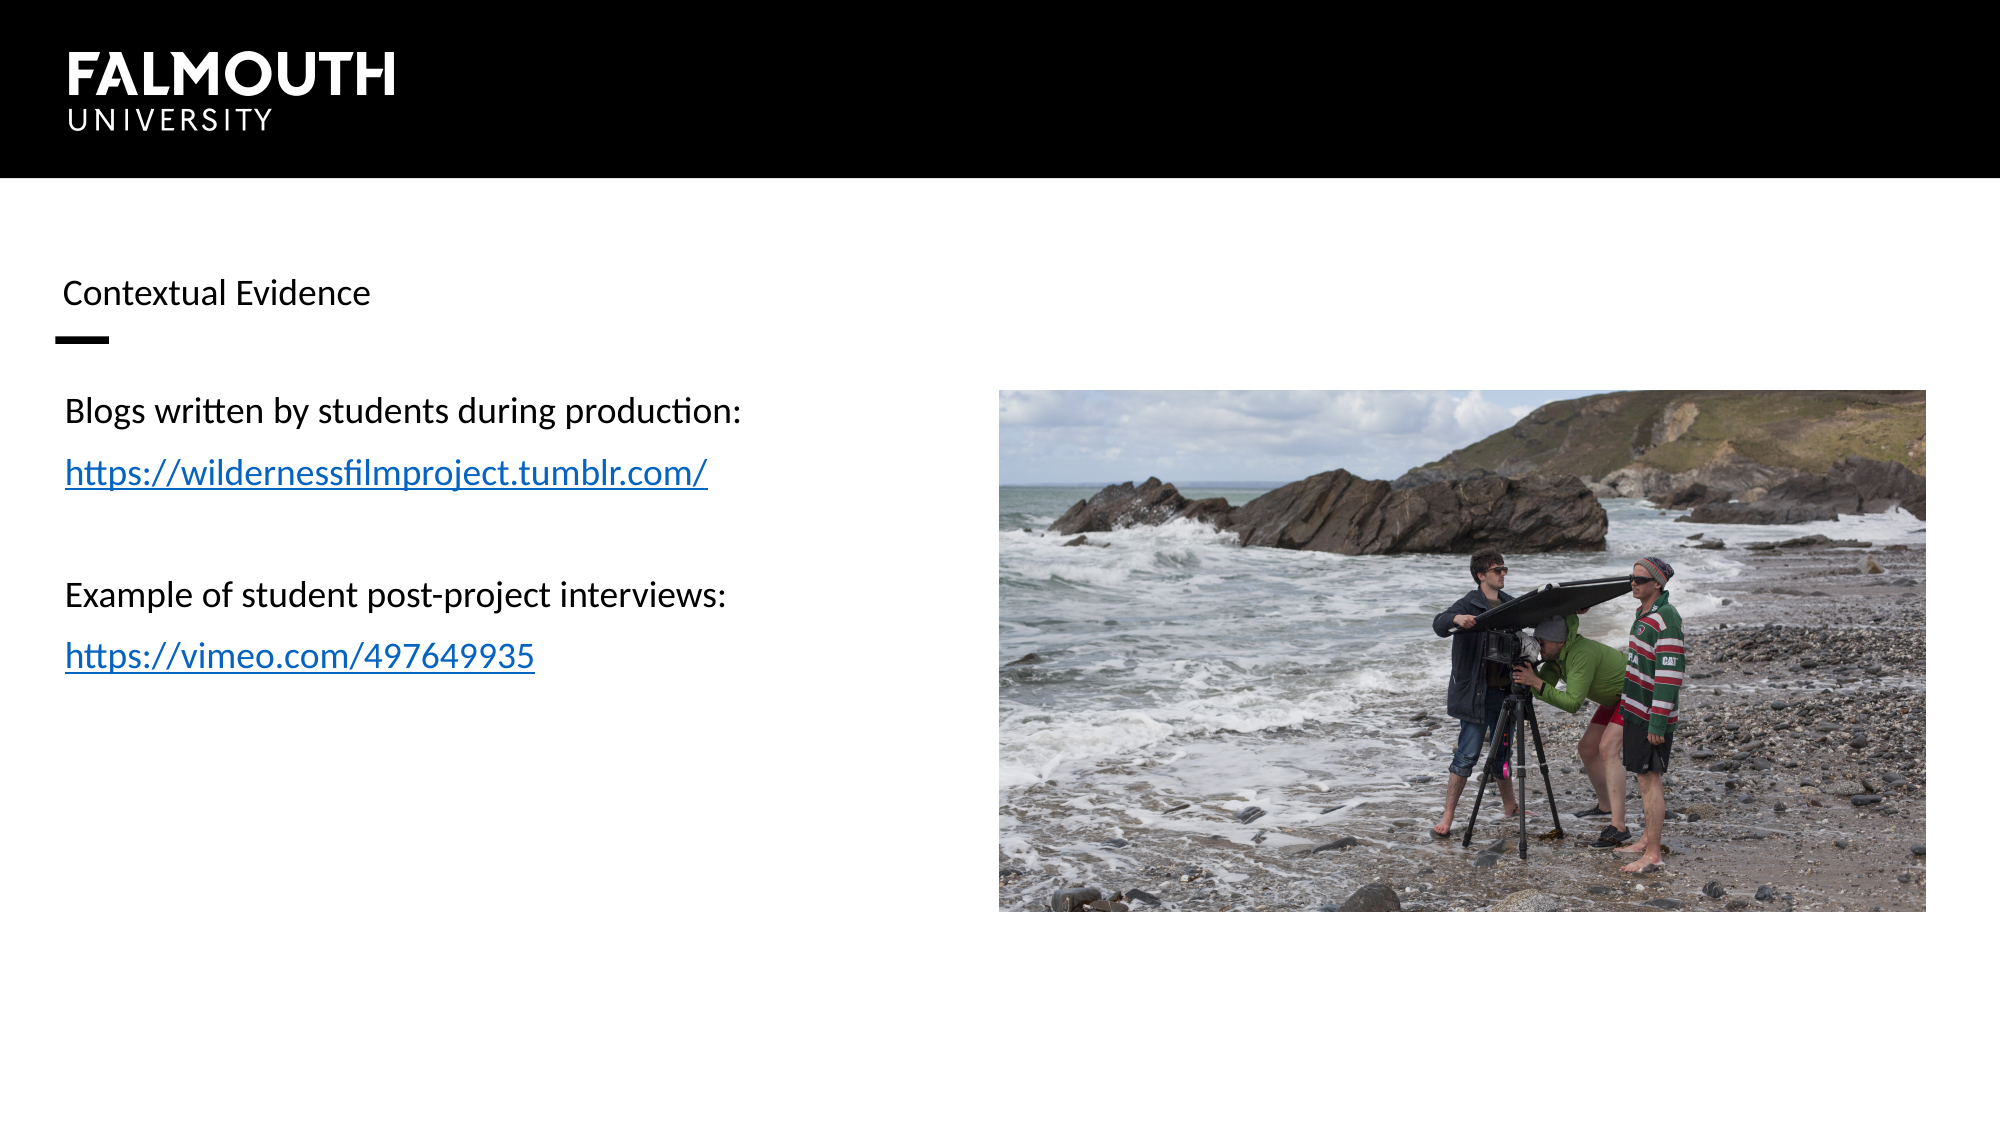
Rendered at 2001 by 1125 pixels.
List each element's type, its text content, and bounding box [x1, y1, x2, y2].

picture [69, 51, 394, 131]
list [999, 390, 1926, 912]
list Blogs written by students during production: https://wildernessfilmproject.tumblr.com/ Example of student post-project interviews: https://vimeo.com/497649935 [50, 383, 904, 1004]
